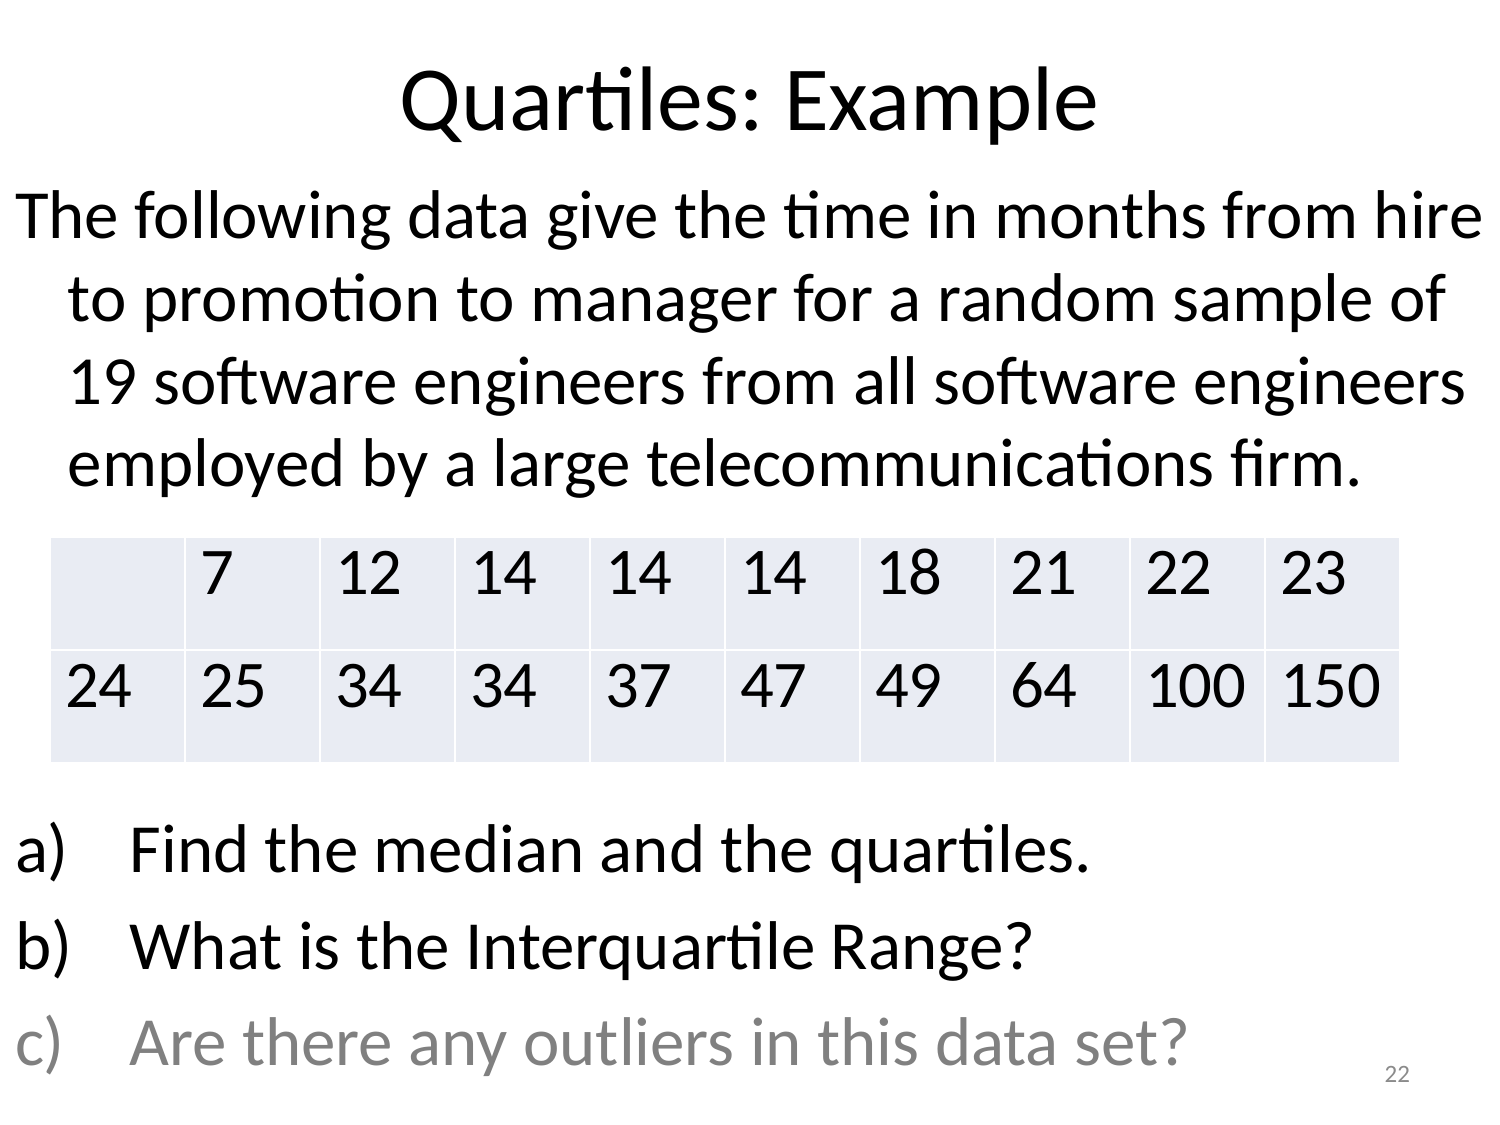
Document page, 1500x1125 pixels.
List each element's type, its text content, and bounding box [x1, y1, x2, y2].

table_header 14 [591, 538, 724, 649]
table_header 21 [996, 538, 1129, 649]
table_header 14 [726, 538, 859, 649]
table_cell 47 [726, 651, 859, 762]
table_cell 24 [51, 651, 184, 762]
table_cell 150 [1266, 651, 1399, 762]
table_cell 64 [996, 651, 1129, 762]
table_cell 37 [591, 651, 724, 762]
table_header [51, 538, 184, 649]
table_cell 25 [186, 651, 319, 762]
list The following data give the time in months from hire to promotion to manager for a random sample of 19 software engineers from all software engineers employed by a large telecommunications firm. Find the median and the quartiles. What is the Interquartile Range? Are there any outliers in this data set? [0, 162, 1500, 1125]
table_header 22 [1131, 538, 1264, 649]
title Quartiles: Example [75, 0, 1425, 162]
table_cell 49 [861, 651, 994, 762]
table_cell 100 [1131, 651, 1264, 762]
slide_number 22 [1074, 1042, 1425, 1103]
table_header 18 [861, 538, 994, 649]
table_header 14 [456, 538, 589, 649]
table_header 23 [1266, 538, 1399, 649]
table_header 12 [321, 538, 454, 649]
table_cell 34 [321, 651, 454, 762]
table_header 7 [186, 538, 319, 649]
table_cell 34 [456, 651, 589, 762]
